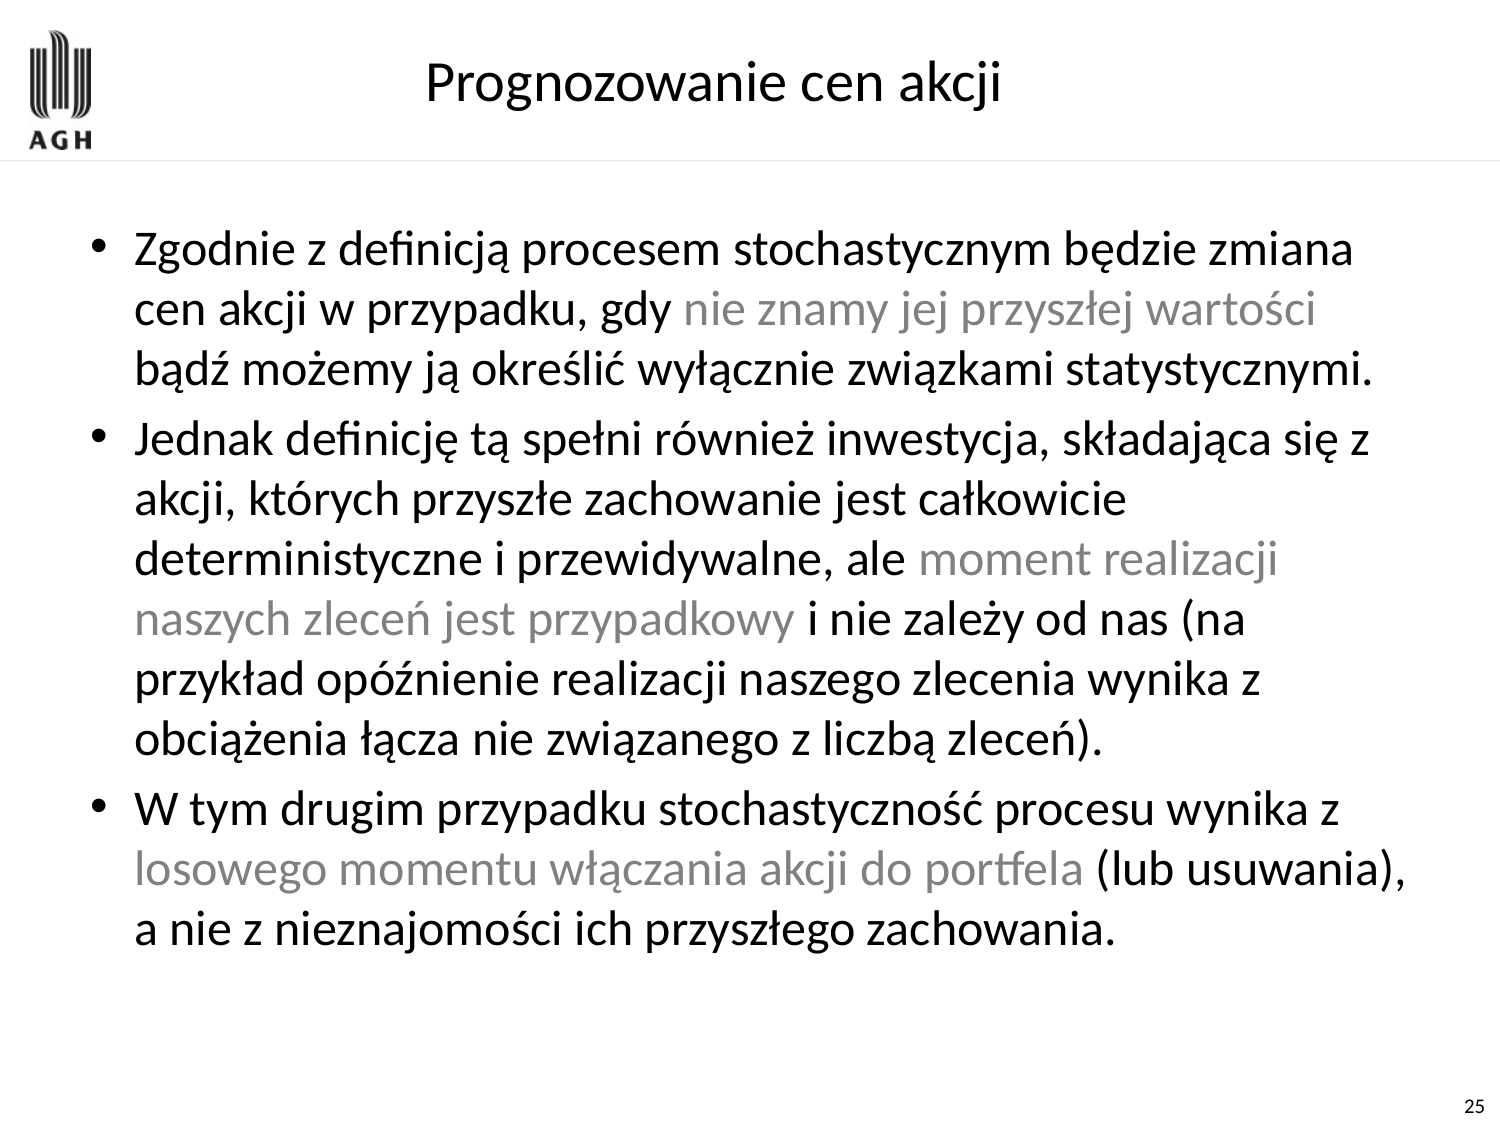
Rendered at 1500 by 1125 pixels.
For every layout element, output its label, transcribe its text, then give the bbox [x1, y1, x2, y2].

picture [29, 30, 91, 150]
title Prognozowanie cen akcji [147, 30, 1282, 126]
list Zgodnie z definicją procesem stochastycznym będzie zmiana cen akcji w przypadku, gdy nie znamy jej przyszłej wartości bądź możemy ją określić wyłącznie związkami statystycznymi. Jednak definicję tą spełni również inwestycja, składająca się z akcji, których przyszłe zachowanie jest całkowicie deterministyczne i przewidywalne, ale moment realizacji naszych zleceń jest przypadkowy i nie zależy od nas (na przykład opóźnienie realizacji naszego zlecenia wynika z obciążenia łącza nie związanego z liczbą zleceń). W tym drugim przypadku stochastyczność procesu wynika z losowego momentu włączania akcji do portfela (lub usuwania), a nie z nieznajomości ich przyszłego zachowania. [74, 207, 1426, 1048]
